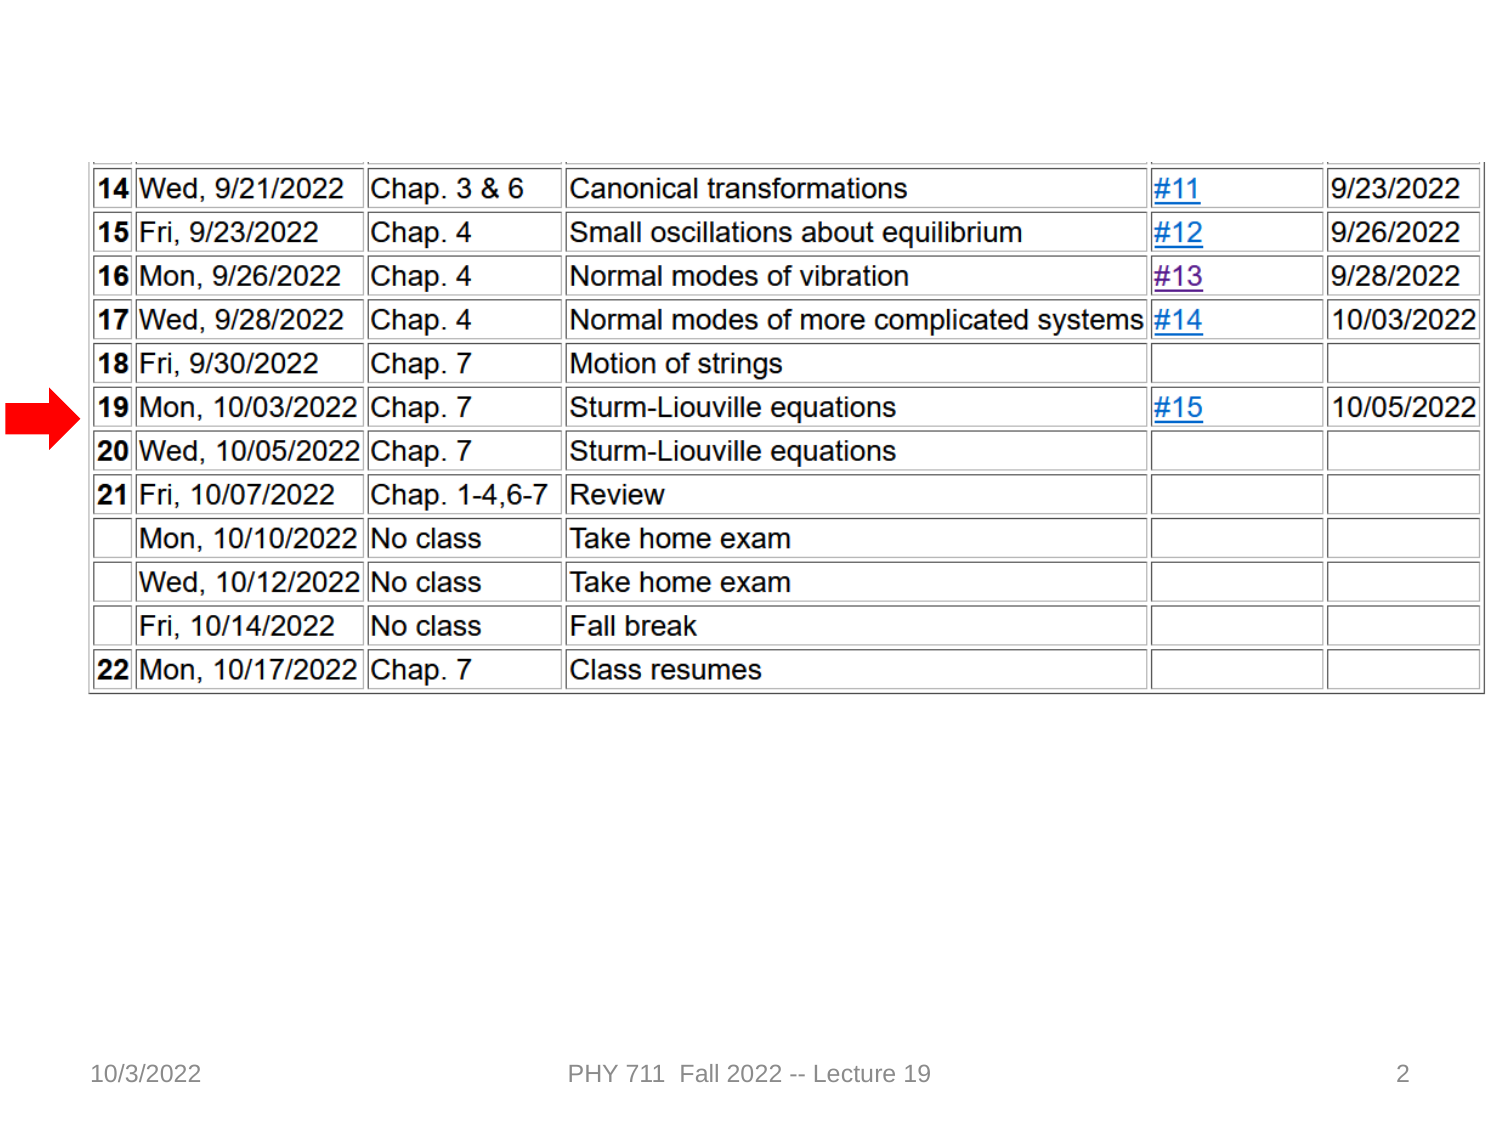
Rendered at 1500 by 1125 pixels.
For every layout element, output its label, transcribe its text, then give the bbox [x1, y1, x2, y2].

footer PHY 711 Fall 2022 -- Lecture 19 [512, 1042, 988, 1103]
text_box [3, 385, 64, 452]
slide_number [75, 1042, 425, 1103]
slide_number 2 [1074, 1042, 1425, 1103]
picture [69, 162, 1500, 711]
